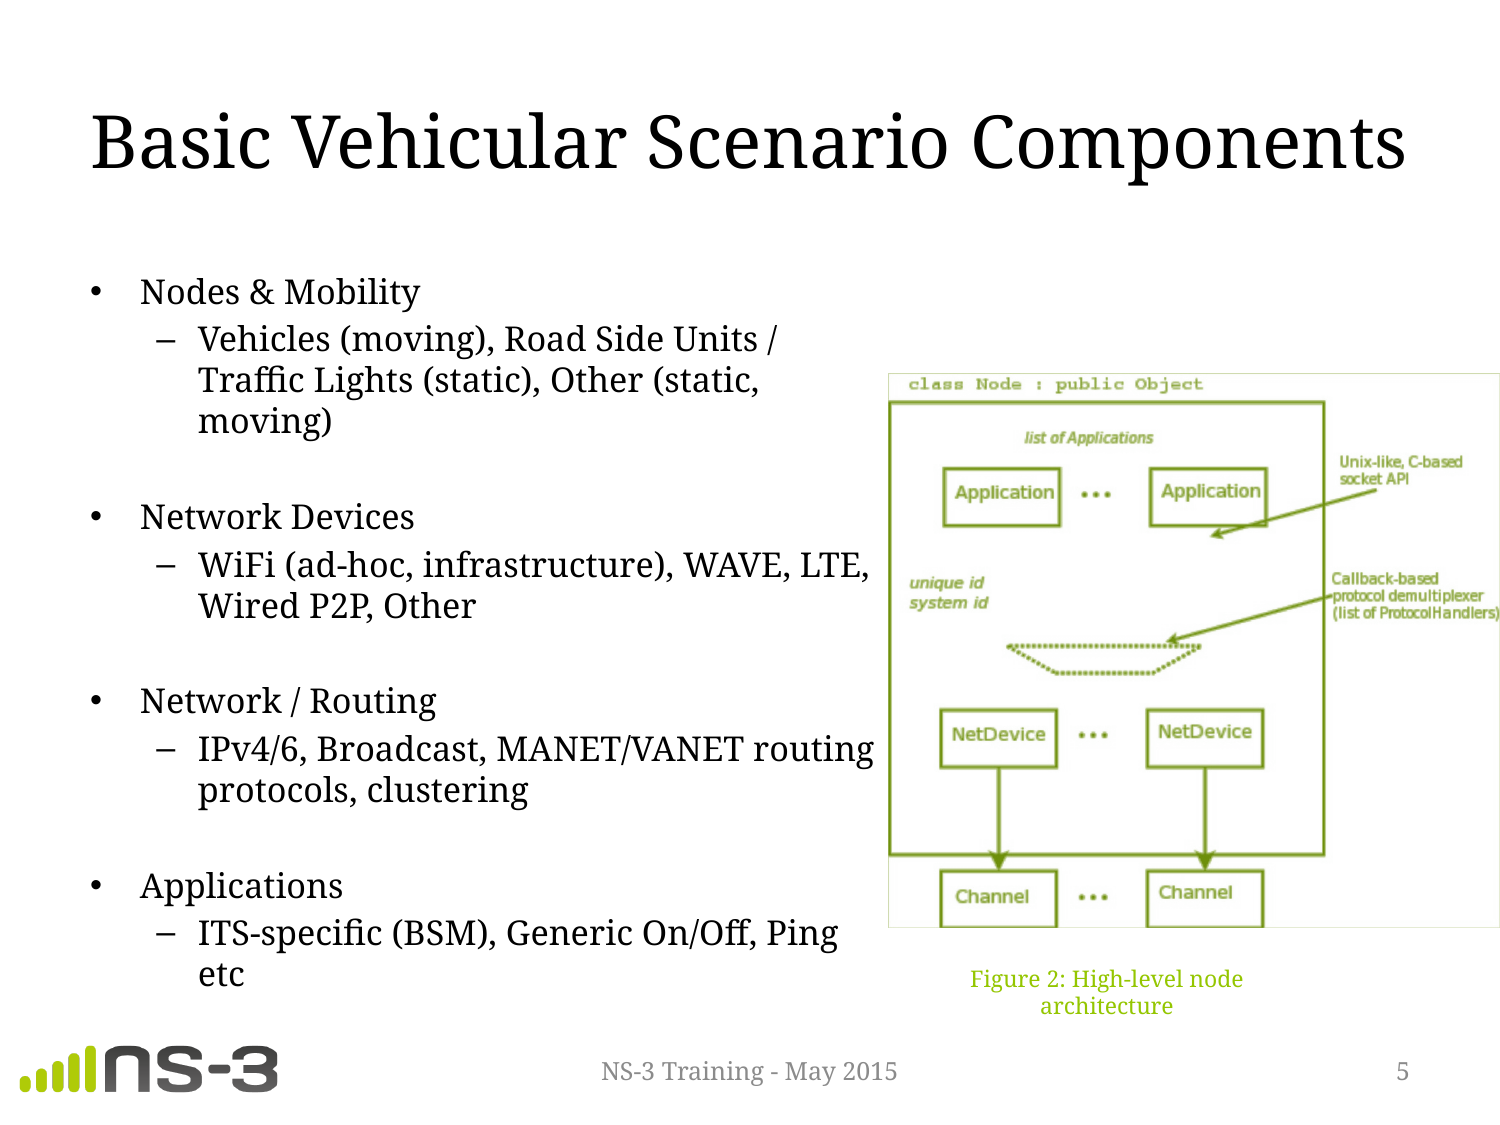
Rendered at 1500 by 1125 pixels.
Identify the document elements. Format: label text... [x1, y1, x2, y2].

footer NS-3 Training - May 2015 [512, 1042, 988, 1103]
title Basic Vehicular Scenario Components [75, 45, 1425, 233]
slide_number 5 [1074, 1042, 1425, 1103]
text_box Figure 2: High-level node architecture [888, 956, 1326, 1027]
picture [0, 1033, 296, 1103]
picture [888, 373, 1500, 929]
list Nodes & Mobility Vehicles (moving), Road Side Units / Traffic Lights (static), Other (static, moving) Network Devices WiFi (ad-hoc, infrastructure), WAVE, LTE, Wired P2P, Other Network / Routing IPv4/6, Broadcast, MANET/VANET routing protocols, clustering Applications ITS-specific (BSM), Generic On/Off, Ping etc [75, 262, 903, 1005]
